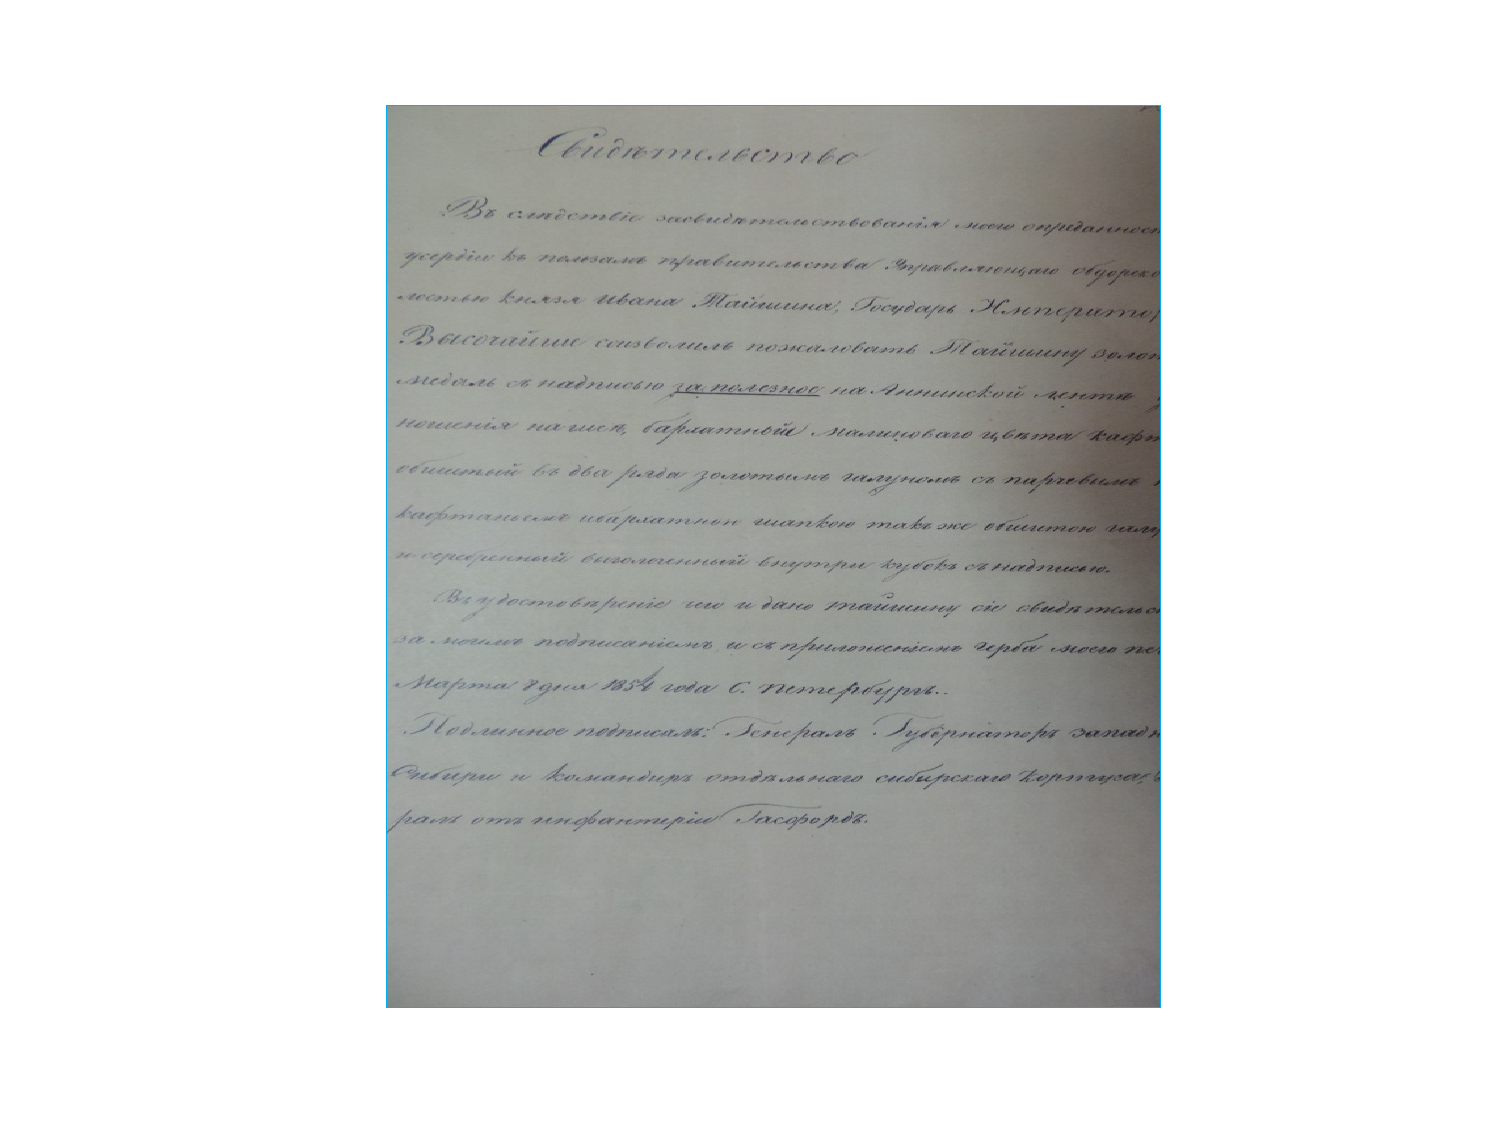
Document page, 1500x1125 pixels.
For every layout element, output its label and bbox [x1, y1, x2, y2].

picture [388, 107, 1159, 1006]
